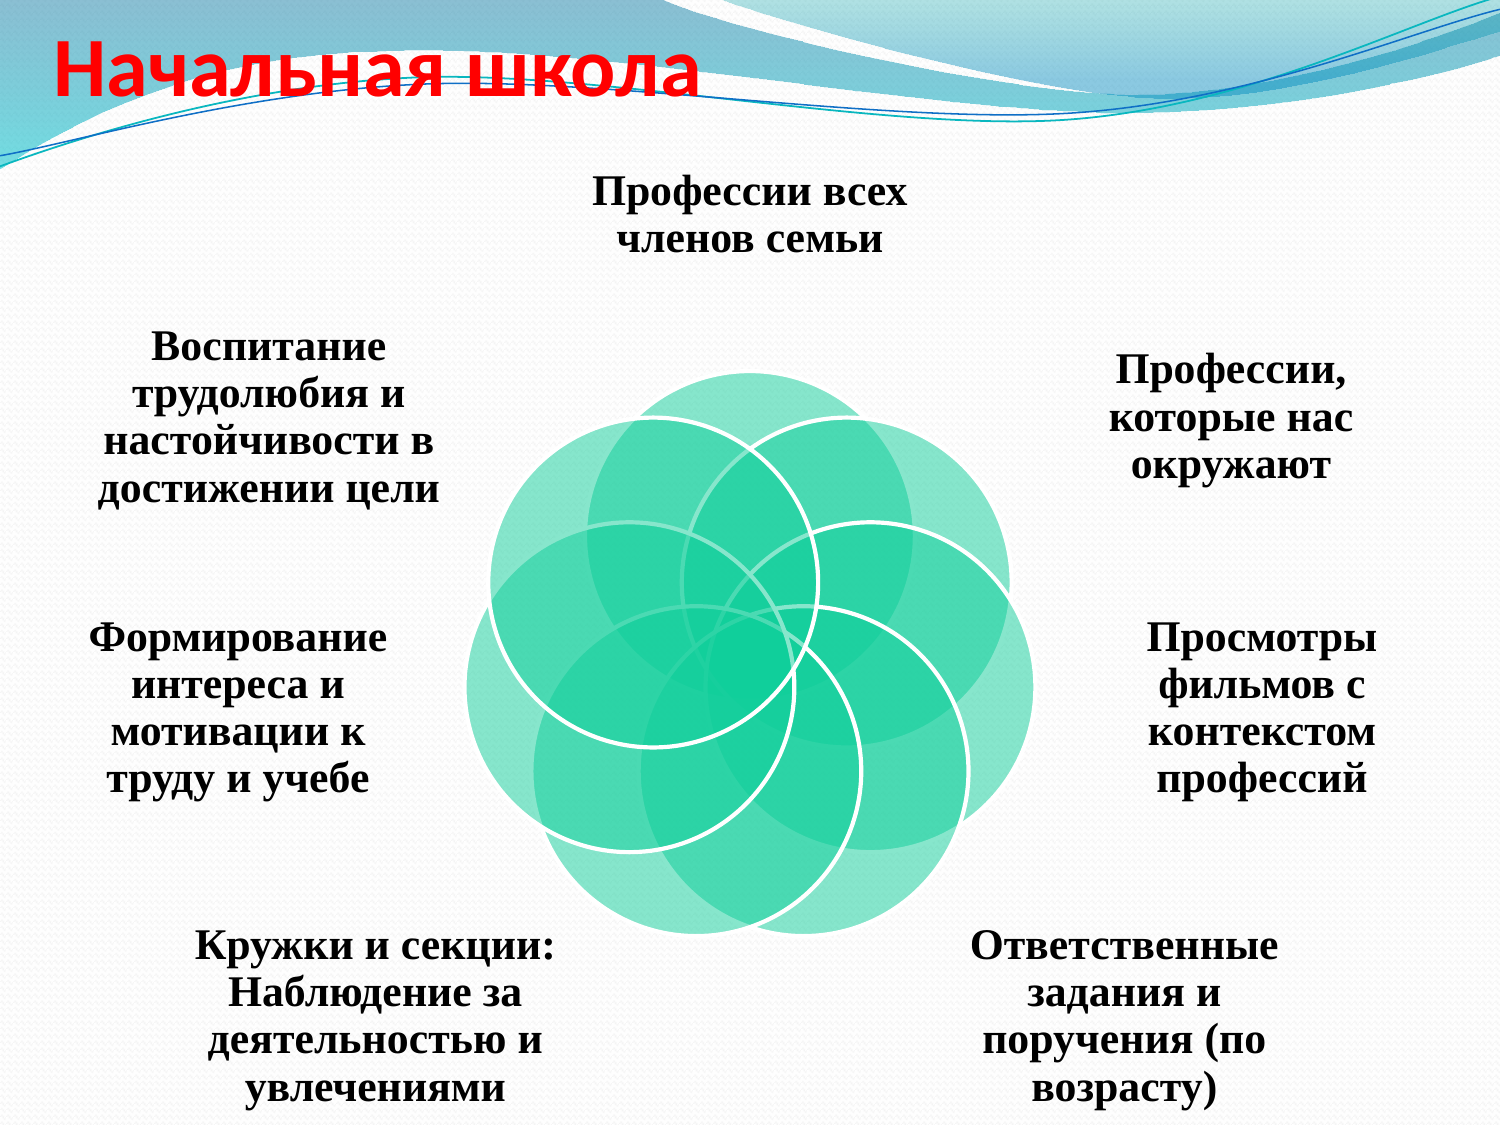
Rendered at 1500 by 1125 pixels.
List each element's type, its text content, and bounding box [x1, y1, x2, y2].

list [0, 113, 1500, 1125]
title Начальная школа [53, 4, 1404, 112]
